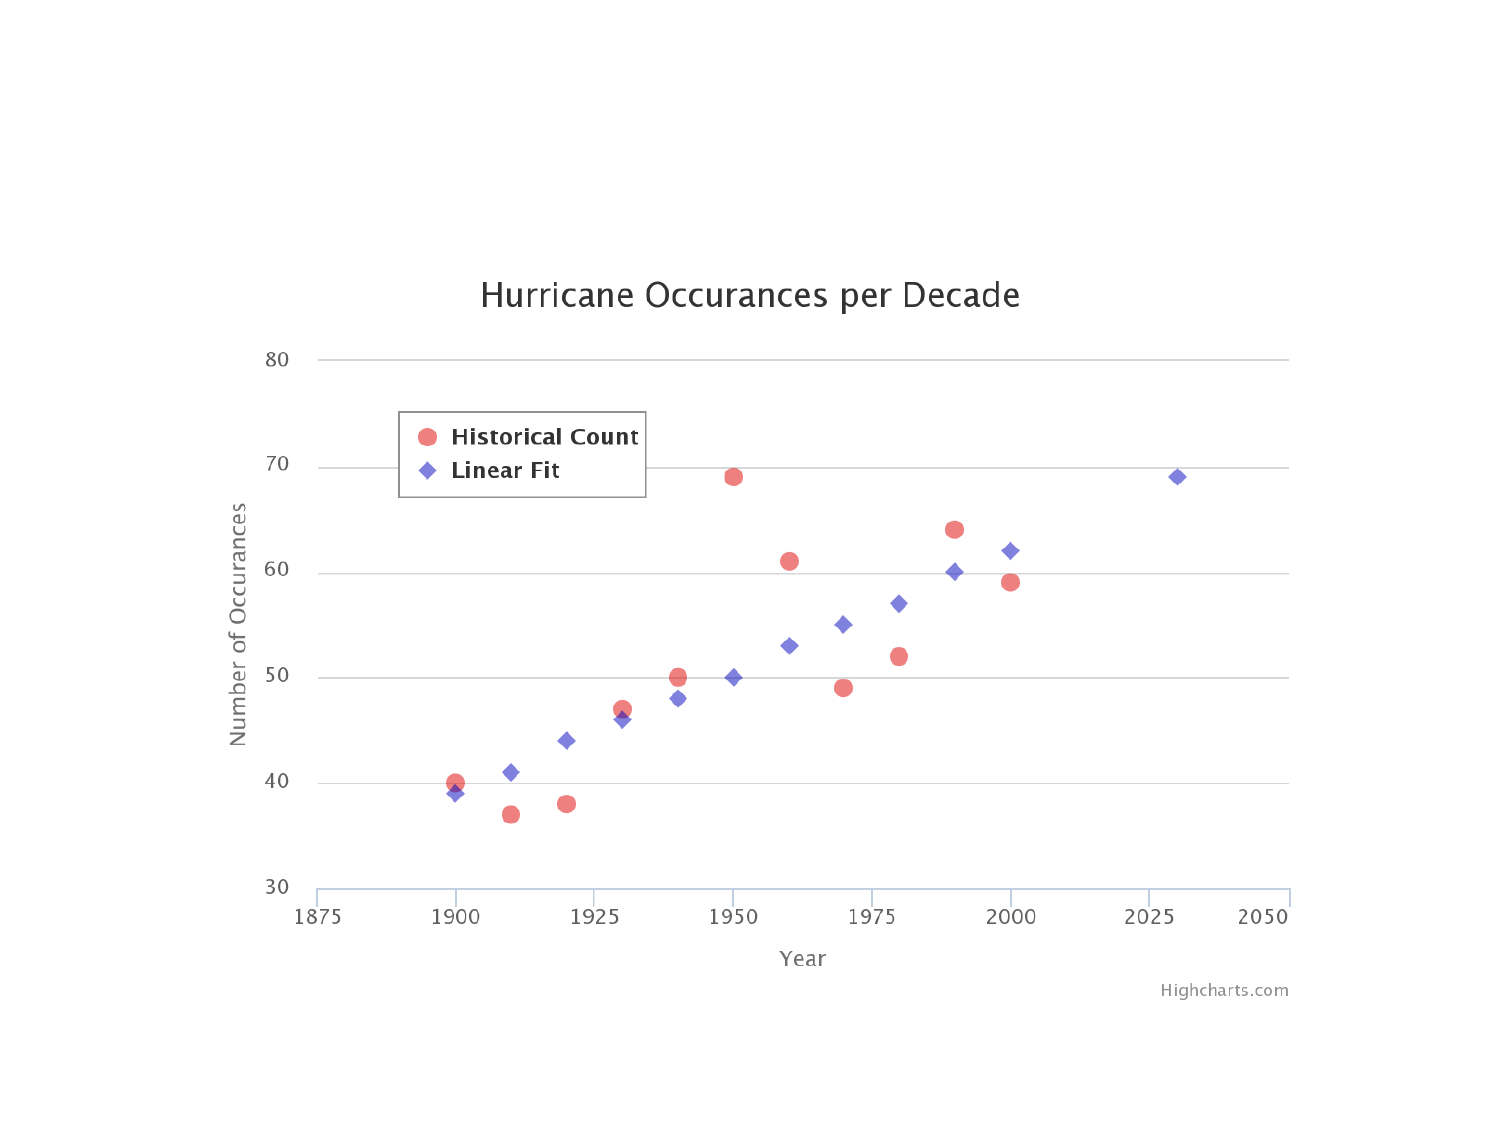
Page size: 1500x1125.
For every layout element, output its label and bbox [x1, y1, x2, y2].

list [192, 262, 1307, 1006]
